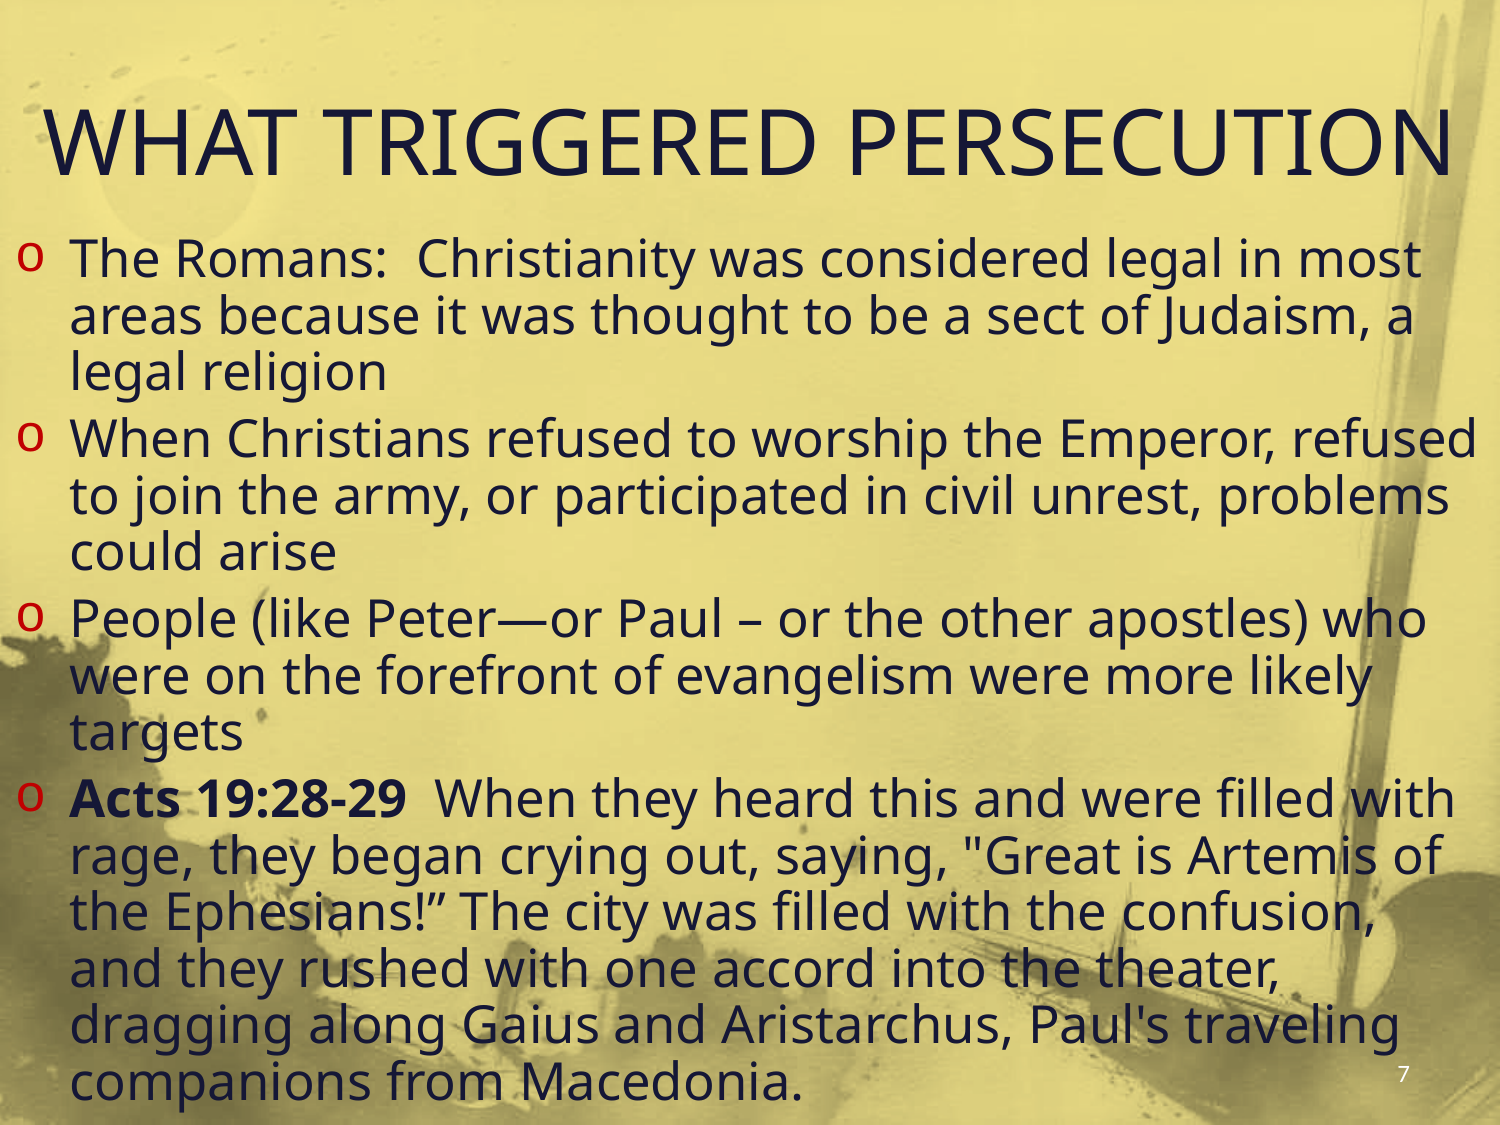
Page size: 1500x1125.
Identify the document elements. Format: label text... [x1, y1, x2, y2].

list The Romans: Christianity was considered legal in most areas because it was thought to be a sect of Judaism, a legal religion When Christians refused to worship the Emperor, refused to join the army, or participated in civil unrest, problems could arise People (like Peter—or Paul – or the other apostles) who were on the forefront of evangelism were more likely targets Acts 19:28-29 When they heard this and were filled with rage, they began crying out, saying, "Great is Artemis of the Ephesians!” The city was filled with the confusion, and they rushed with one accord into the theater, dragging along Gaius and Aristarchus, Paul's traveling companions from Macedonia. [0, 224, 1500, 1125]
slide_number 7 [1074, 1042, 1425, 1103]
title WHAT TRIGGERED PERSECUTION [0, 45, 1500, 224]
